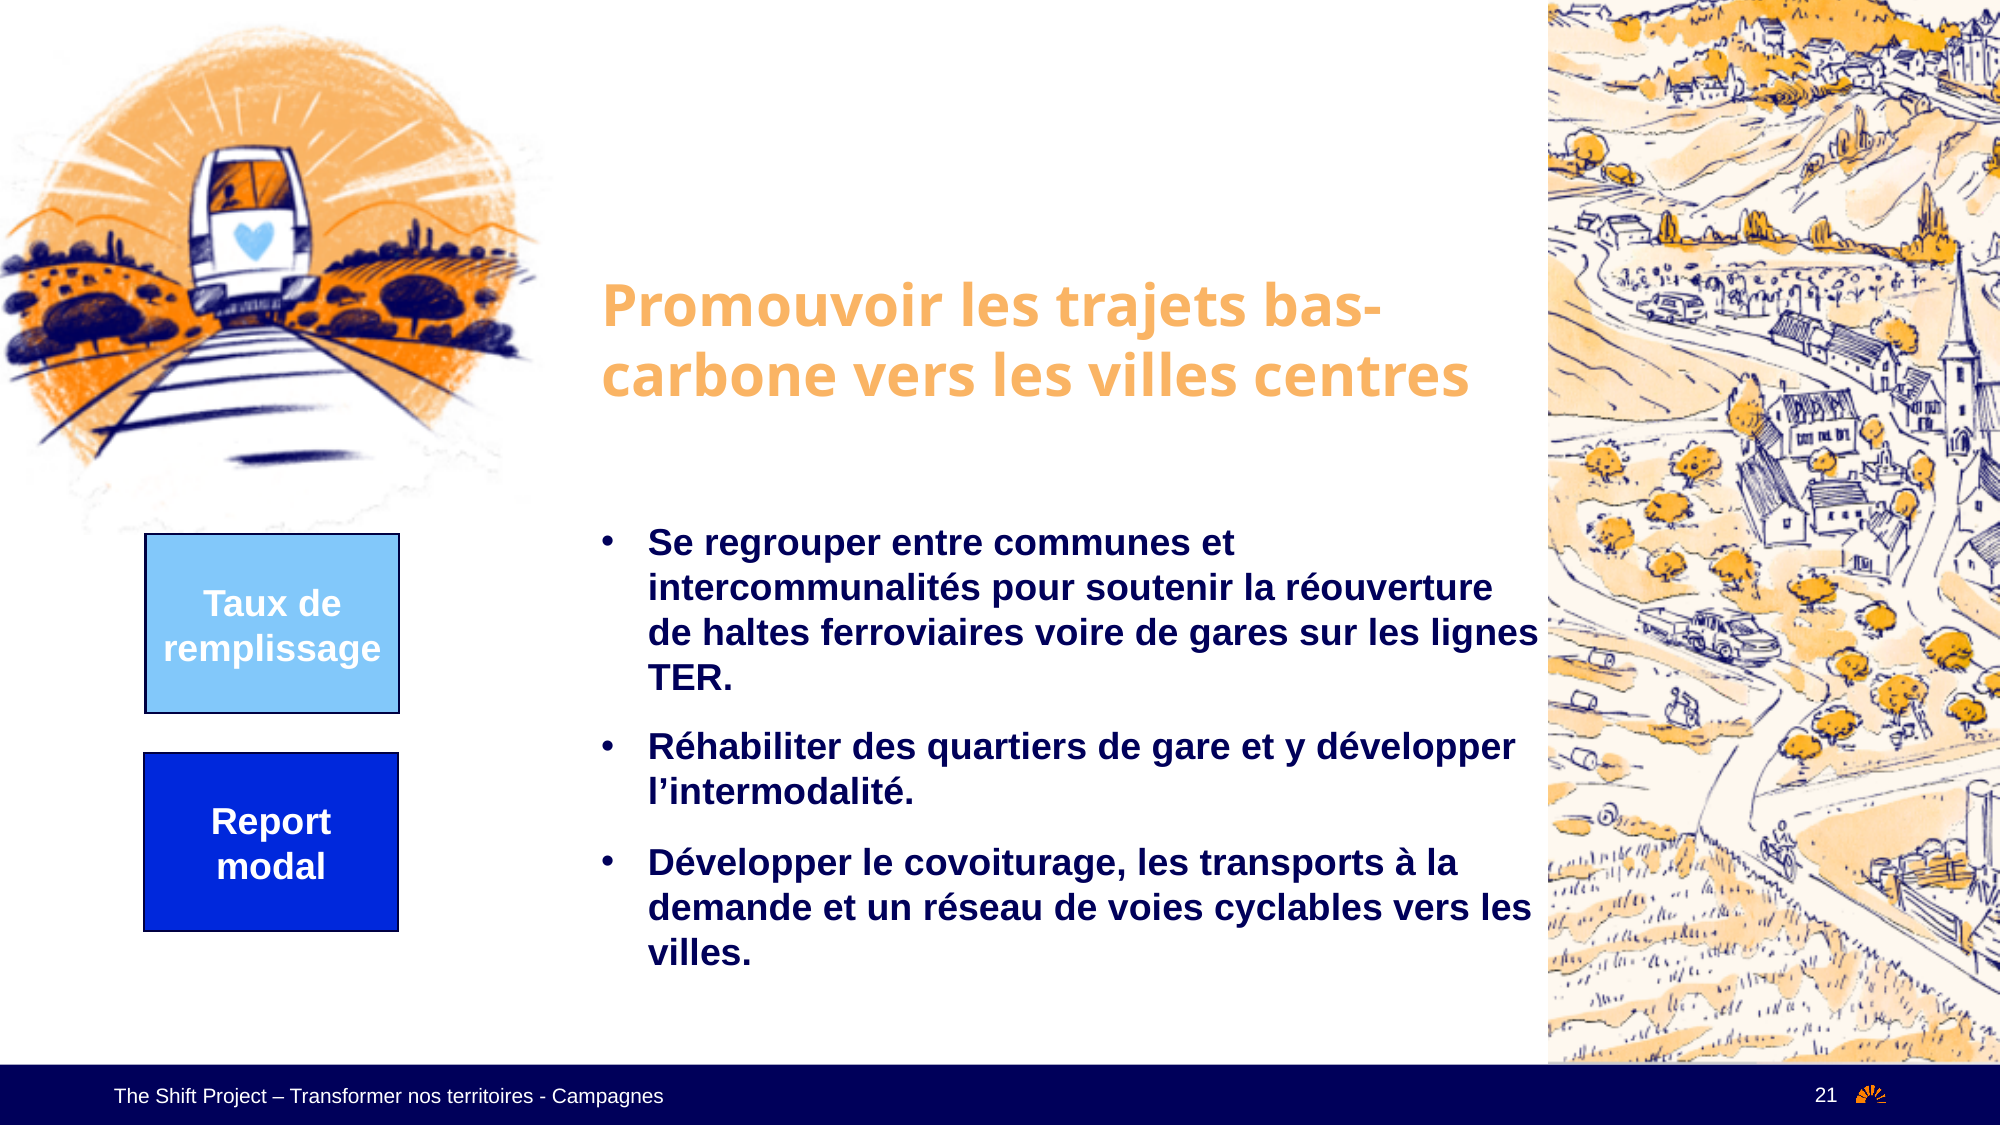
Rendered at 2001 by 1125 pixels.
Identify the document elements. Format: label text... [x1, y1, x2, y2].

text_box Taux de remplissage [144, 535, 400, 714]
text_box Report modal [143, 752, 399, 932]
picture [1856, 1085, 1886, 1103]
picture [1547, 0, 2000, 1064]
slide_number 21 [1436, 1064, 1838, 1125]
picture [0, 0, 564, 535]
footer The Shift Project – Transformer nos territoires - Campagnes [114, 1064, 1436, 1125]
text_box Promouvoir les trajets bas-carbone vers les villes centres Se regrouper entre communes et intercommunalités pour soutenir la réouverture de haltes ferroviaires voire de gares sur les lignes TER. Réhabiliter des quartiers de gare et y développer l’intermodalité. Développer le covoiturage, les transports à la demande et un réseau de voies cyclables vers les villes. [601, 267, 1542, 977]
